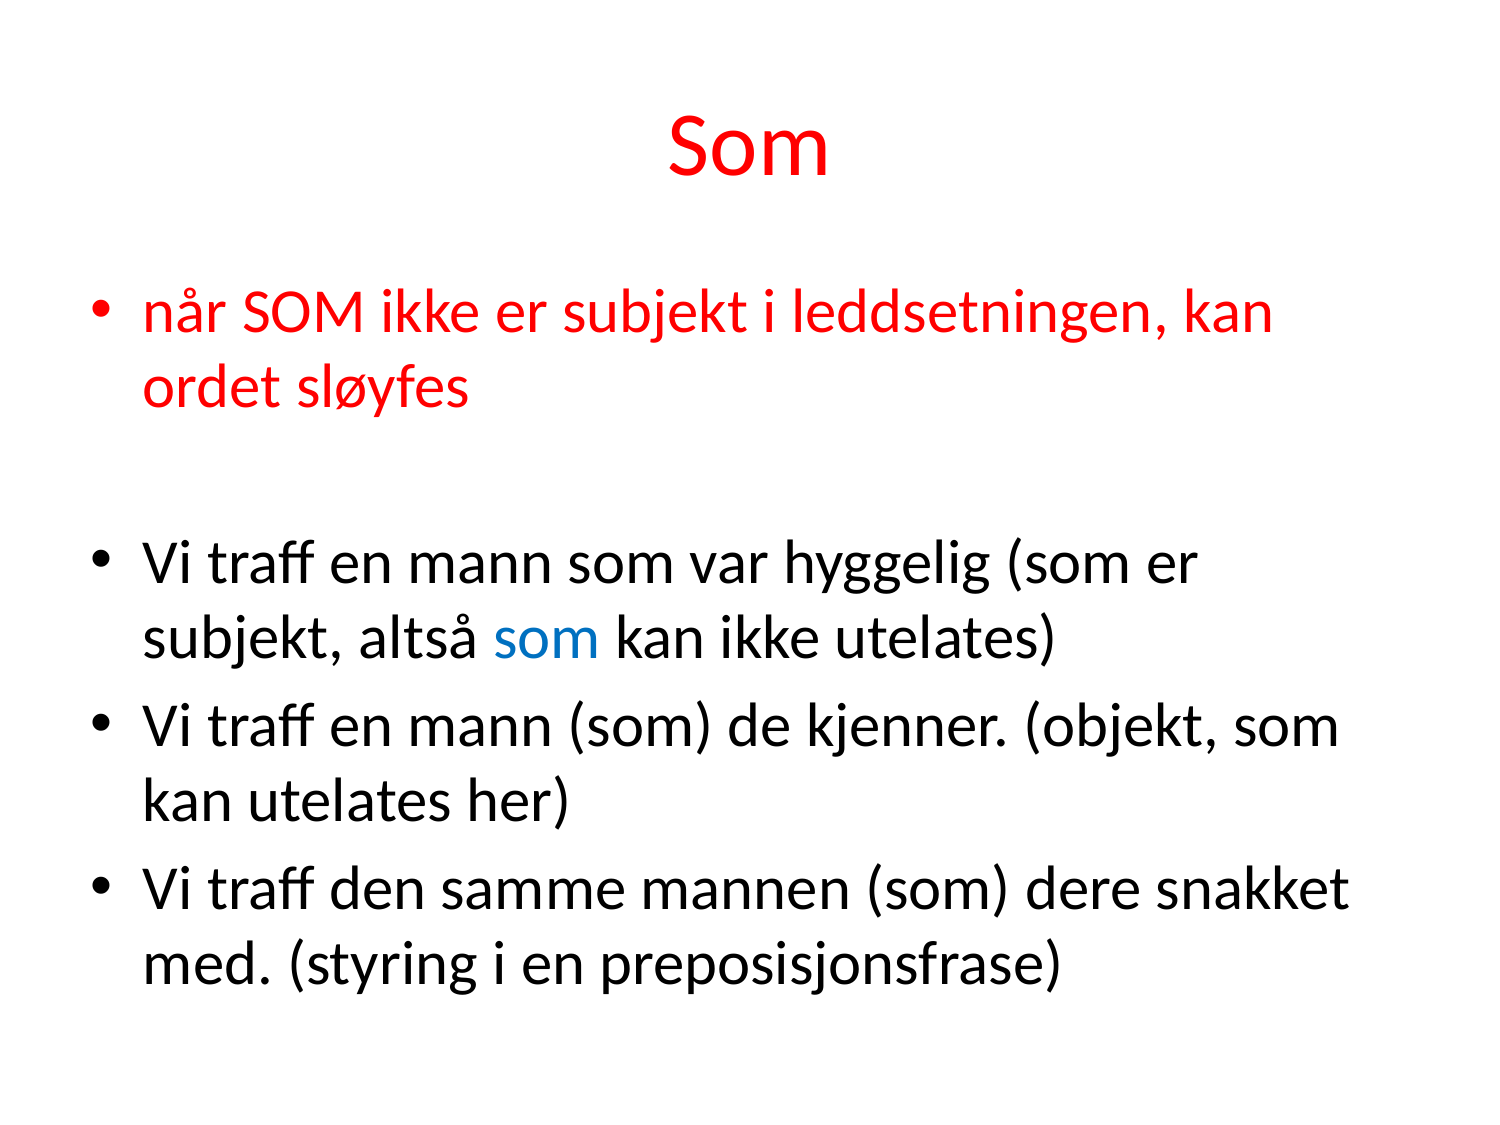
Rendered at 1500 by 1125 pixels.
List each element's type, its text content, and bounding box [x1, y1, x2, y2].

title Som [75, 45, 1425, 233]
list når SOM ikke er subjekt i leddsetningen, kan ordet sløyfes Vi traff en mann som var hyggelig (som er subjekt, altså som kan ikke utelates) Vi traff en mann (som) de kjenner. (objekt, som kan utelates her) Vi traff den samme mannen (som) dere snakket med. (styring i en preposisjonsfrase) [75, 262, 1425, 1005]
